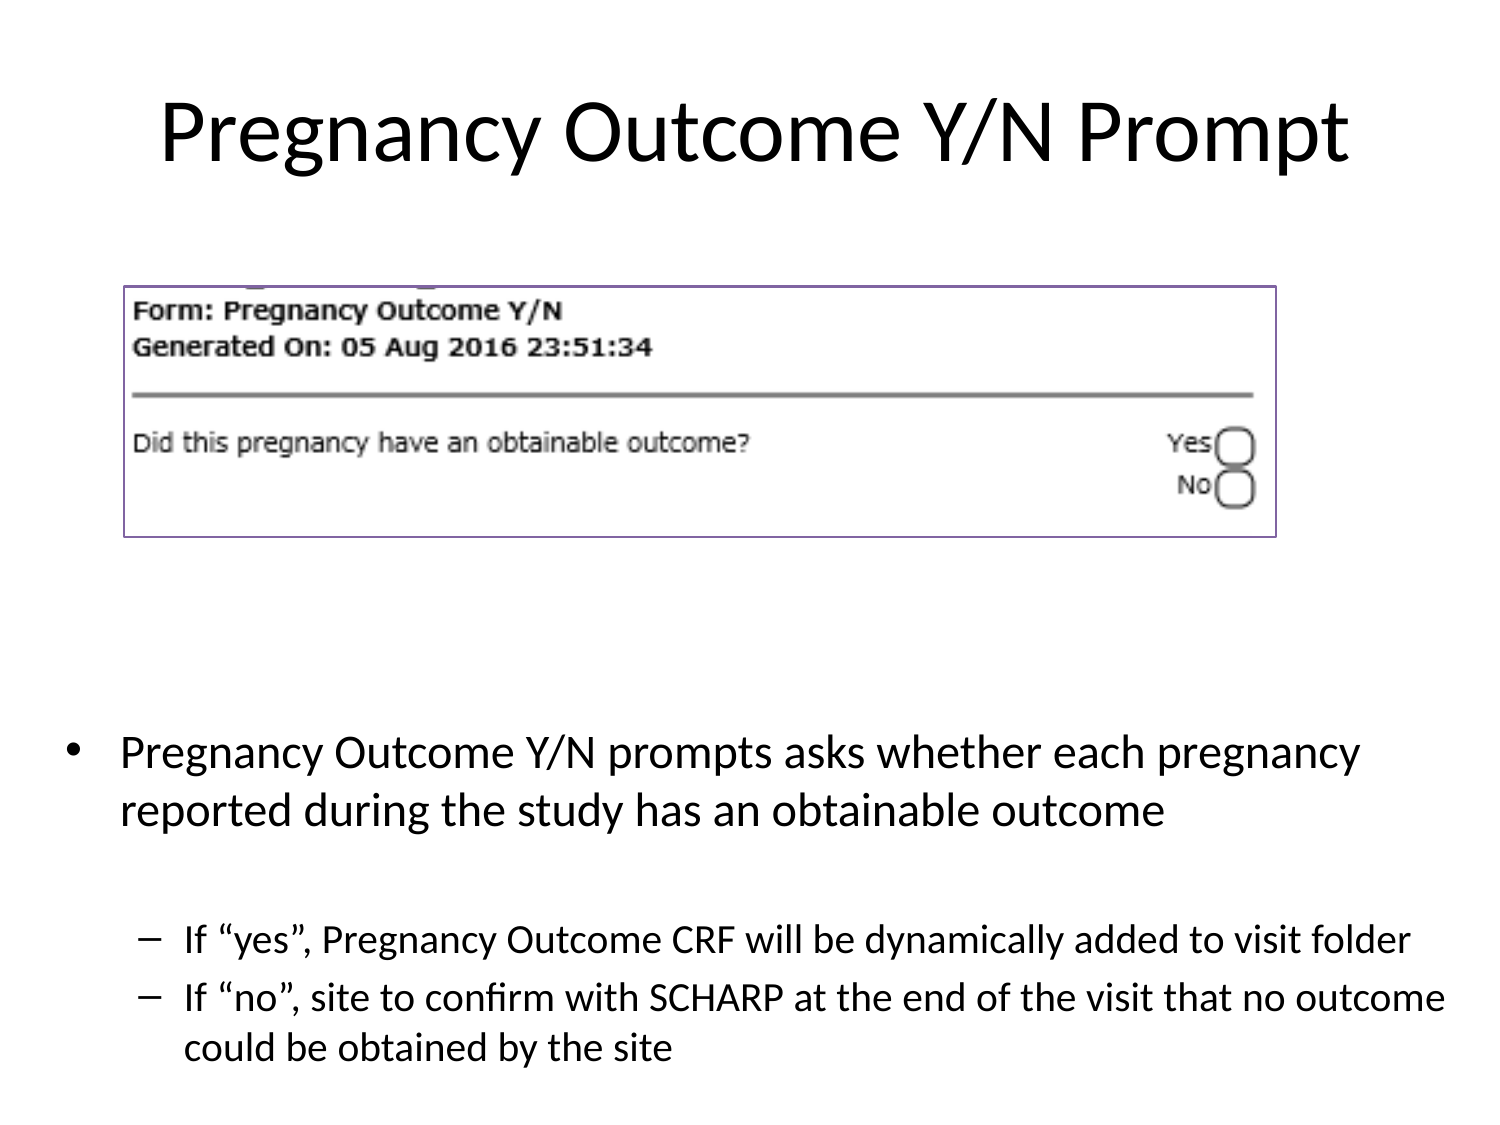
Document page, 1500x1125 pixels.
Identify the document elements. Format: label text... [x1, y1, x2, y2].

picture [124, 287, 1276, 537]
title Pregnancy Outcome Y/N Prompt [50, 62, 1463, 188]
list Pregnancy Outcome Y/N prompts asks whether each pregnancy reported during the study has an obtainable outcome If “yes”, Pregnancy Outcome CRF will be dynamically added to visit folder If “no”, site to confirm with SCHARP at the end of the visit that no outcome could be obtained by the site [50, 712, 1463, 1113]
